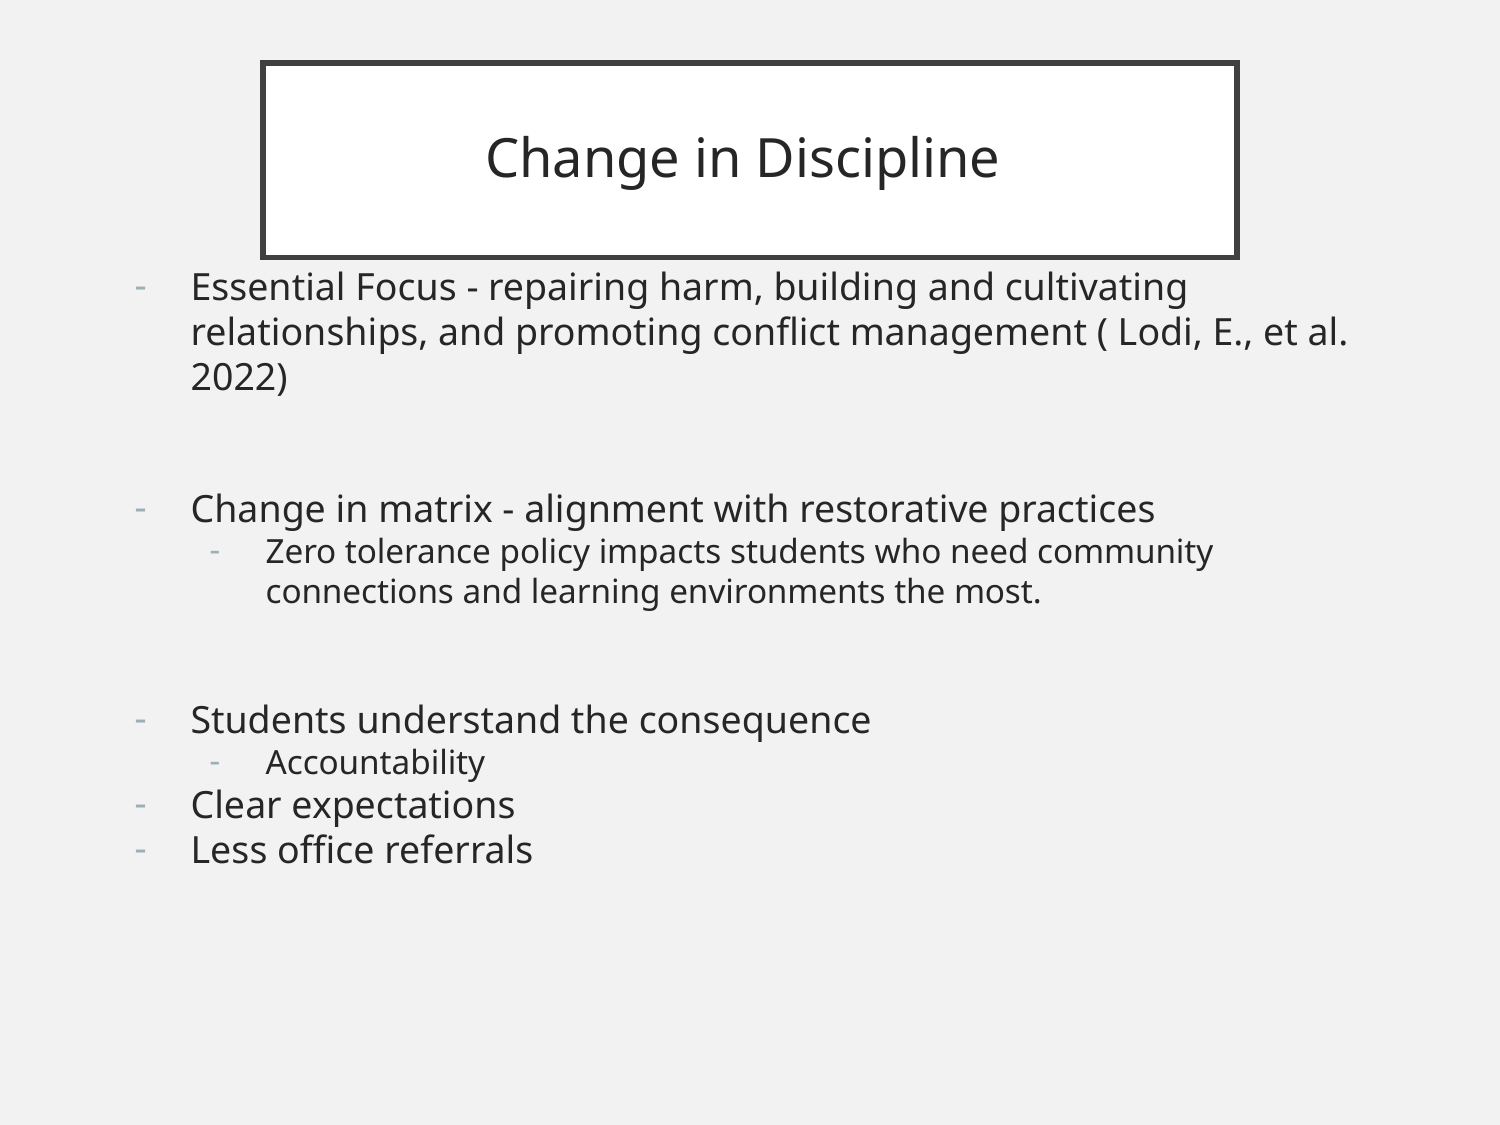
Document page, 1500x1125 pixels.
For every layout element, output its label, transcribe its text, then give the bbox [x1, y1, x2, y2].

title Change in Discipline [260, 60, 1240, 255]
list Essential Focus - repairing harm, building and cultivating relationships, and promoting conflict management ( Lodi, E., et al. 2022) Change in matrix - alignment with restorative practices Zero tolerance policy impacts students who need community connections and learning environments the most. Students understand the consequence Accountability Clear expectations Less office referrals [100, 255, 1412, 1061]
